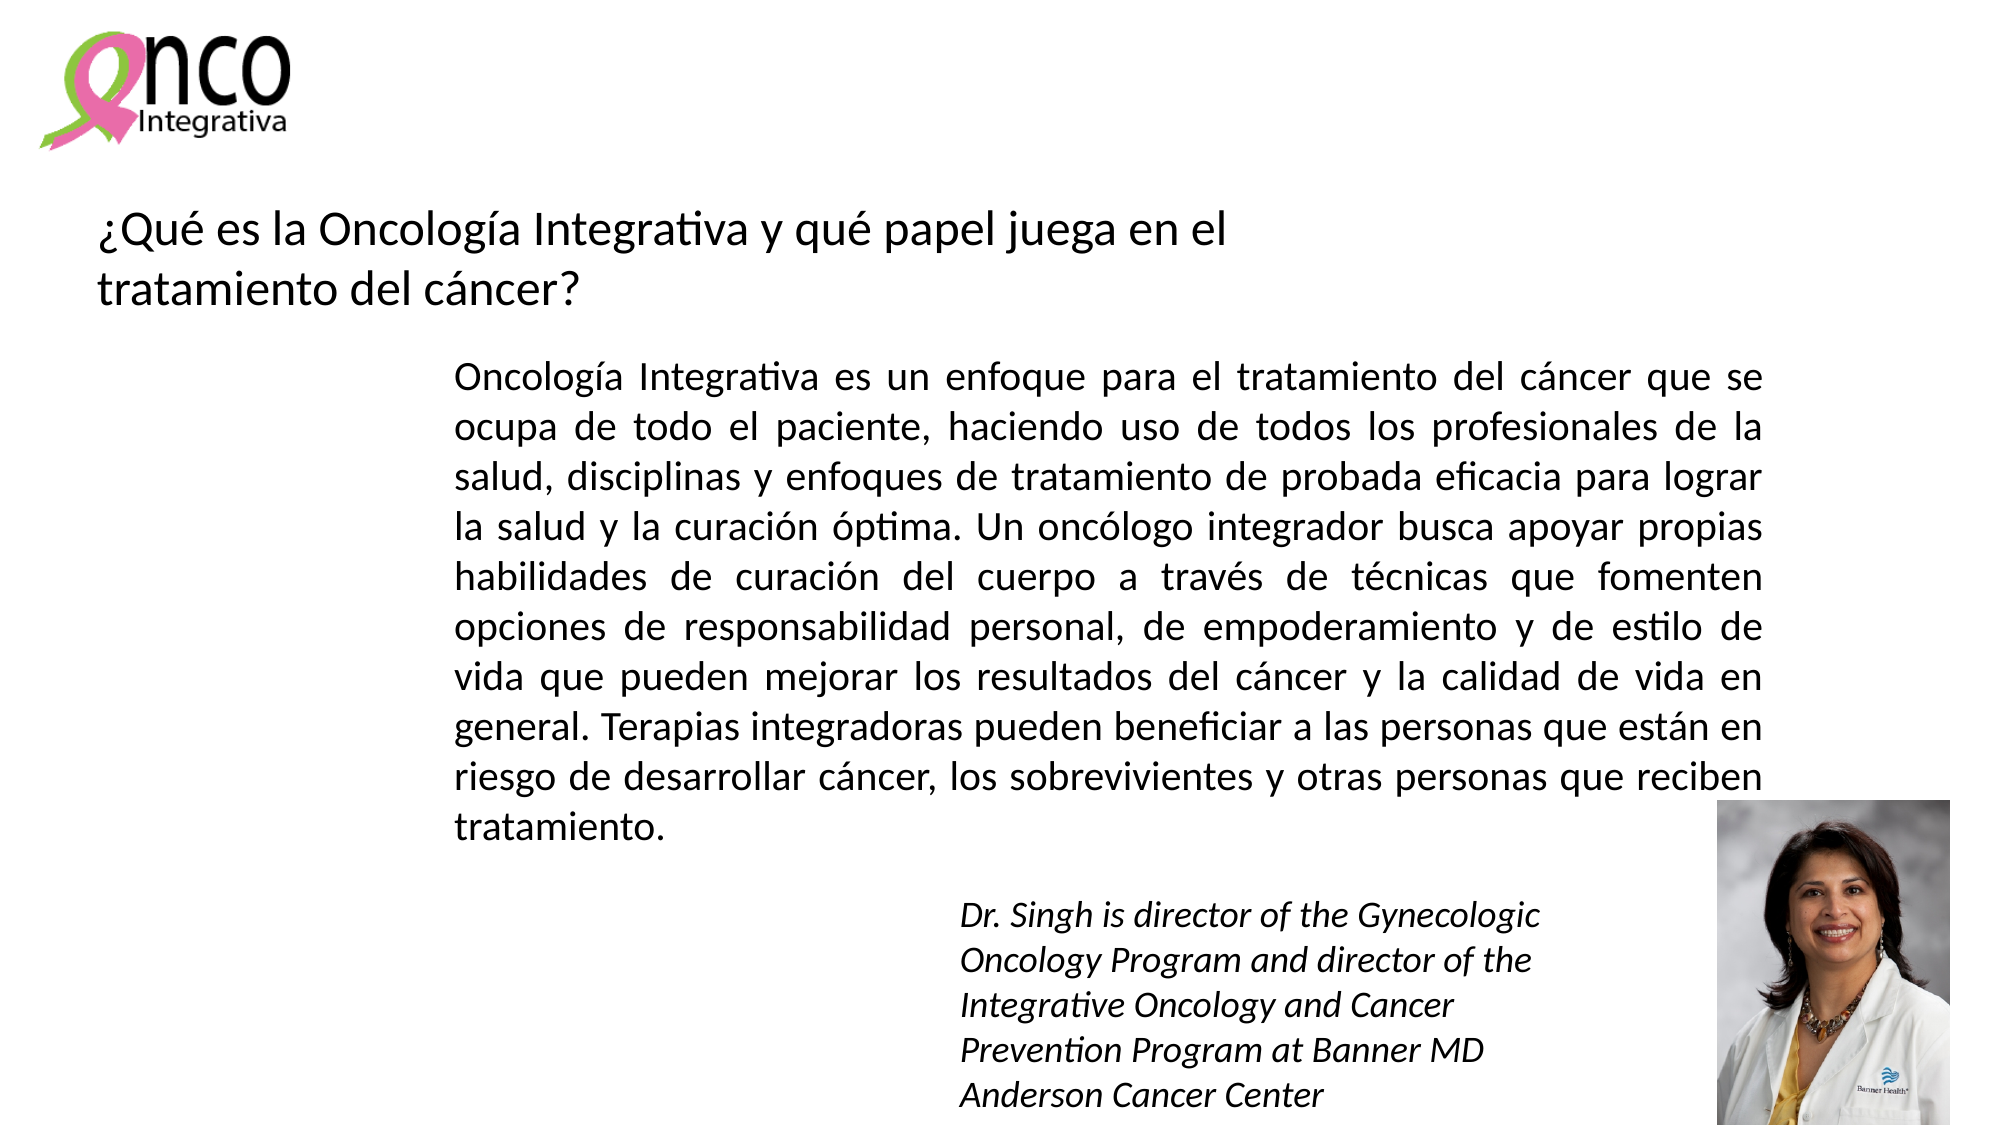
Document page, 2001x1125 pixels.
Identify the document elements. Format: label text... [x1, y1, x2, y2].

picture [31, 26, 299, 157]
picture [1717, 800, 1950, 1125]
text_box ¿Qué es la Oncología Integrativa y qué papel juega en el tratamiento del cáncer? [82, 188, 1286, 324]
text_box Oncología Integrativa es un enfoque para el tratamiento del cáncer que se ocupa de todo el paciente, haciendo uso de todos los profesionales de la salud, disciplinas y enfoques de tratamiento de probada eficacia para lograr la salud y la curación óptima. Un oncólogo integrador busca apoyar propias habilidades de curación del cuerpo a través de técnicas que fomenten opciones de responsabilidad personal, de empoderamiento y de estilo de vida que pueden mejorar los resultados del cáncer y la calidad de vida en general. Terapias integradoras pueden beneficiar a las personas que están en riesgo de desarrollar cáncer, los sobrevivientes y otras personas que reciben tratamiento. [439, 341, 1779, 857]
text_box Dr. Singh is director of the Gynecologic Oncology Program and director of the Integrative Oncology and Cancer Prevention Program at Banner MD Anderson Cancer Center [945, 882, 1627, 1123]
